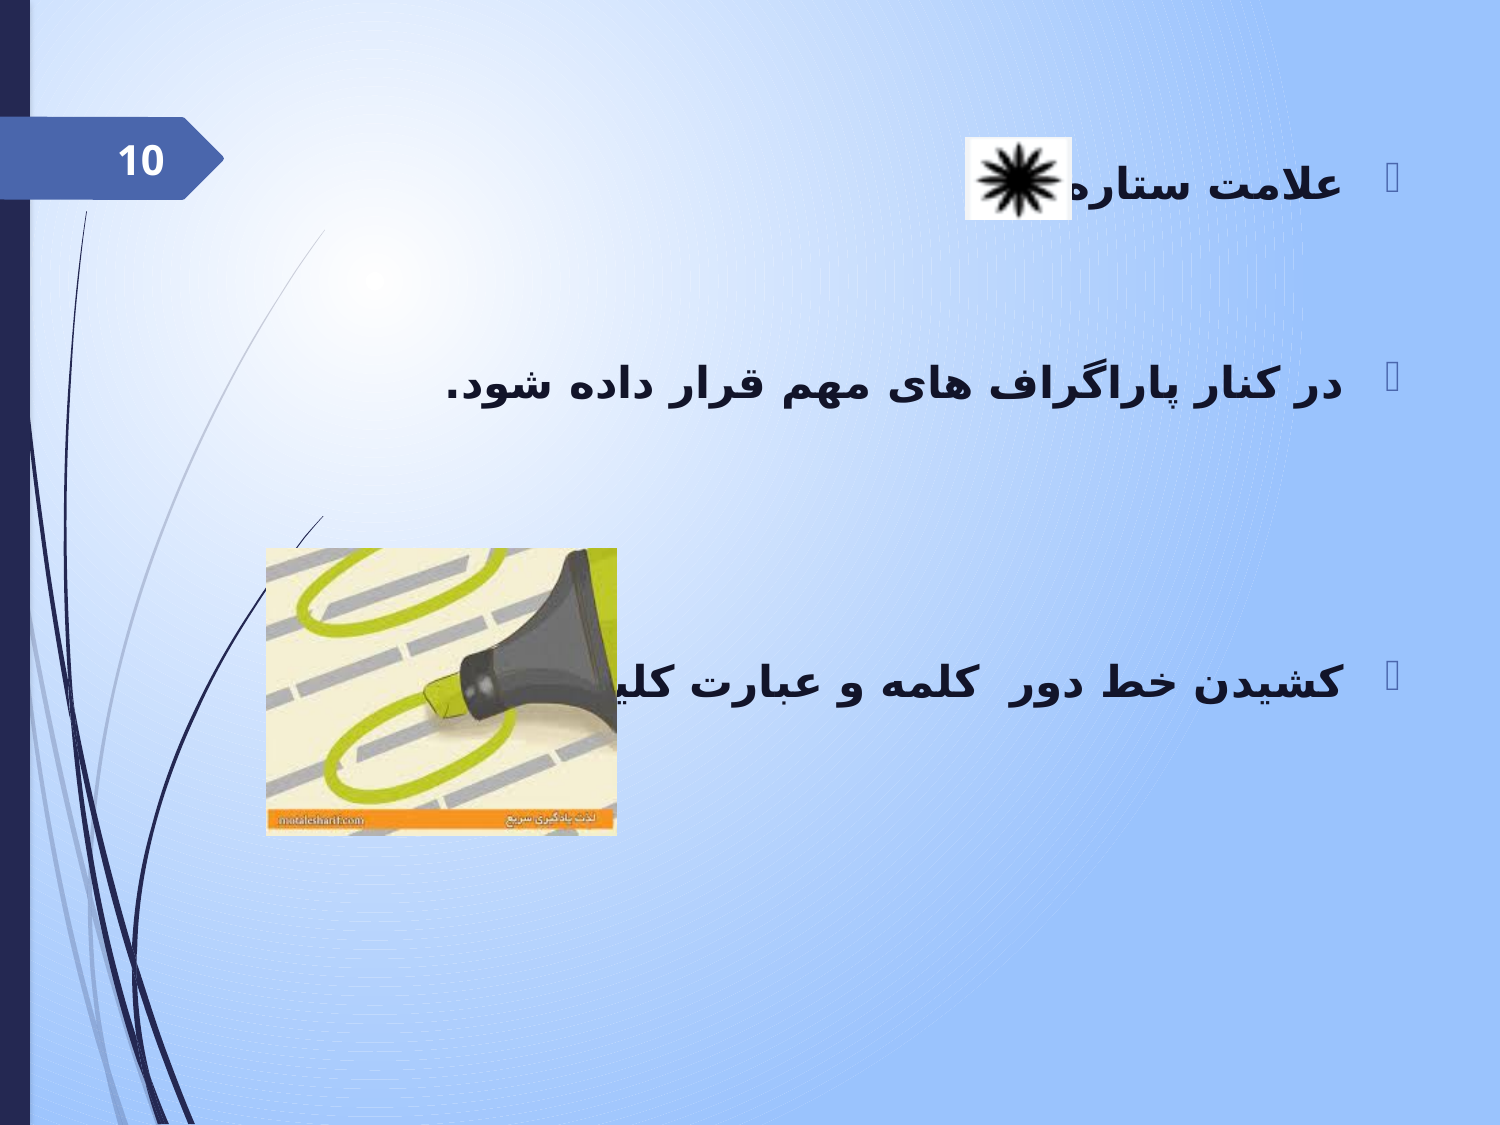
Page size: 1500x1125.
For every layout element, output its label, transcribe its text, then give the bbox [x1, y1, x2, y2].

picture [964, 137, 1072, 221]
slide_number 10 [83, 129, 180, 190]
picture [266, 547, 617, 836]
list علامت ستاره در کنار پاراگراف های مهم قرار داده شود. کشیدن خط دور کلمه و عبارت کلیدی [319, 122, 1416, 873]
